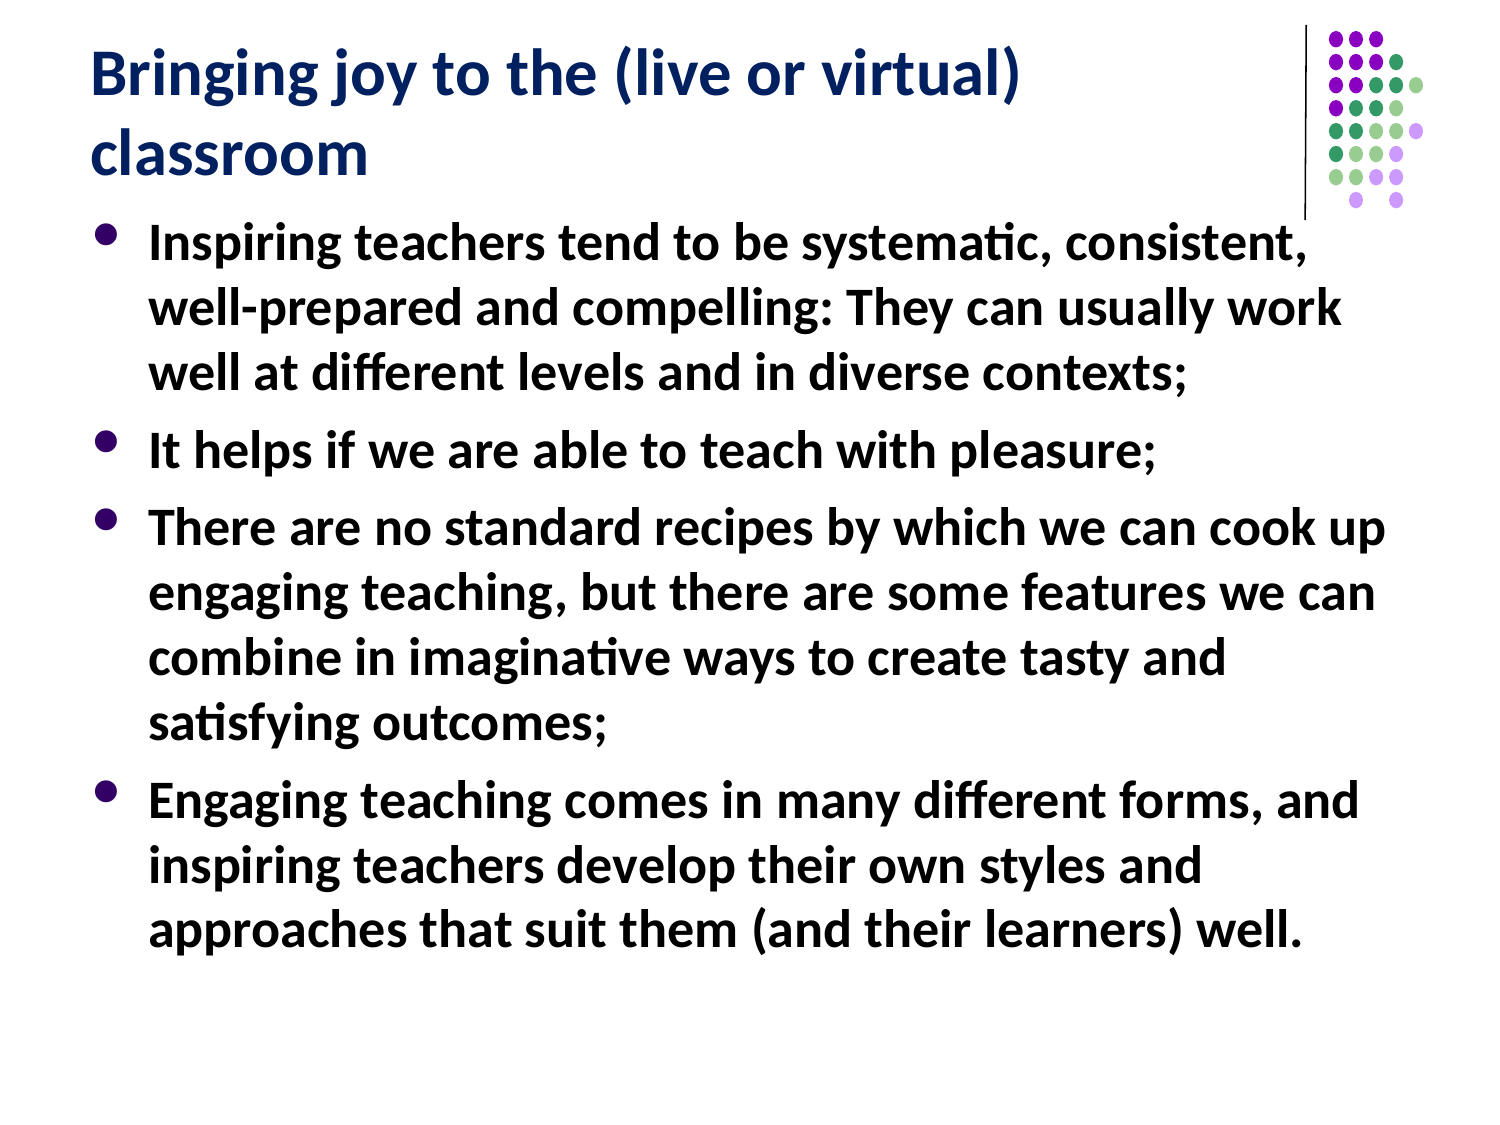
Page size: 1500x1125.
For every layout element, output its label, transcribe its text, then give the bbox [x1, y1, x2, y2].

title Bringing joy to the (live or virtual) classroom [74, 19, 1313, 197]
list Inspiring teachers tend to be systematic, consistent, well-prepared and compelling: They can usually work well at different levels and in diverse contexts; It helps if we are able to teach with pleasure; There are no standard recipes by which we can cook up engaging teaching, but there are some features we can combine in imaginative ways to create tasty and satisfying outcomes; Engaging teaching comes in many different forms, and inspiring teachers develop their own styles and approaches that suit them (and their learners) well. [76, 198, 1428, 1018]
